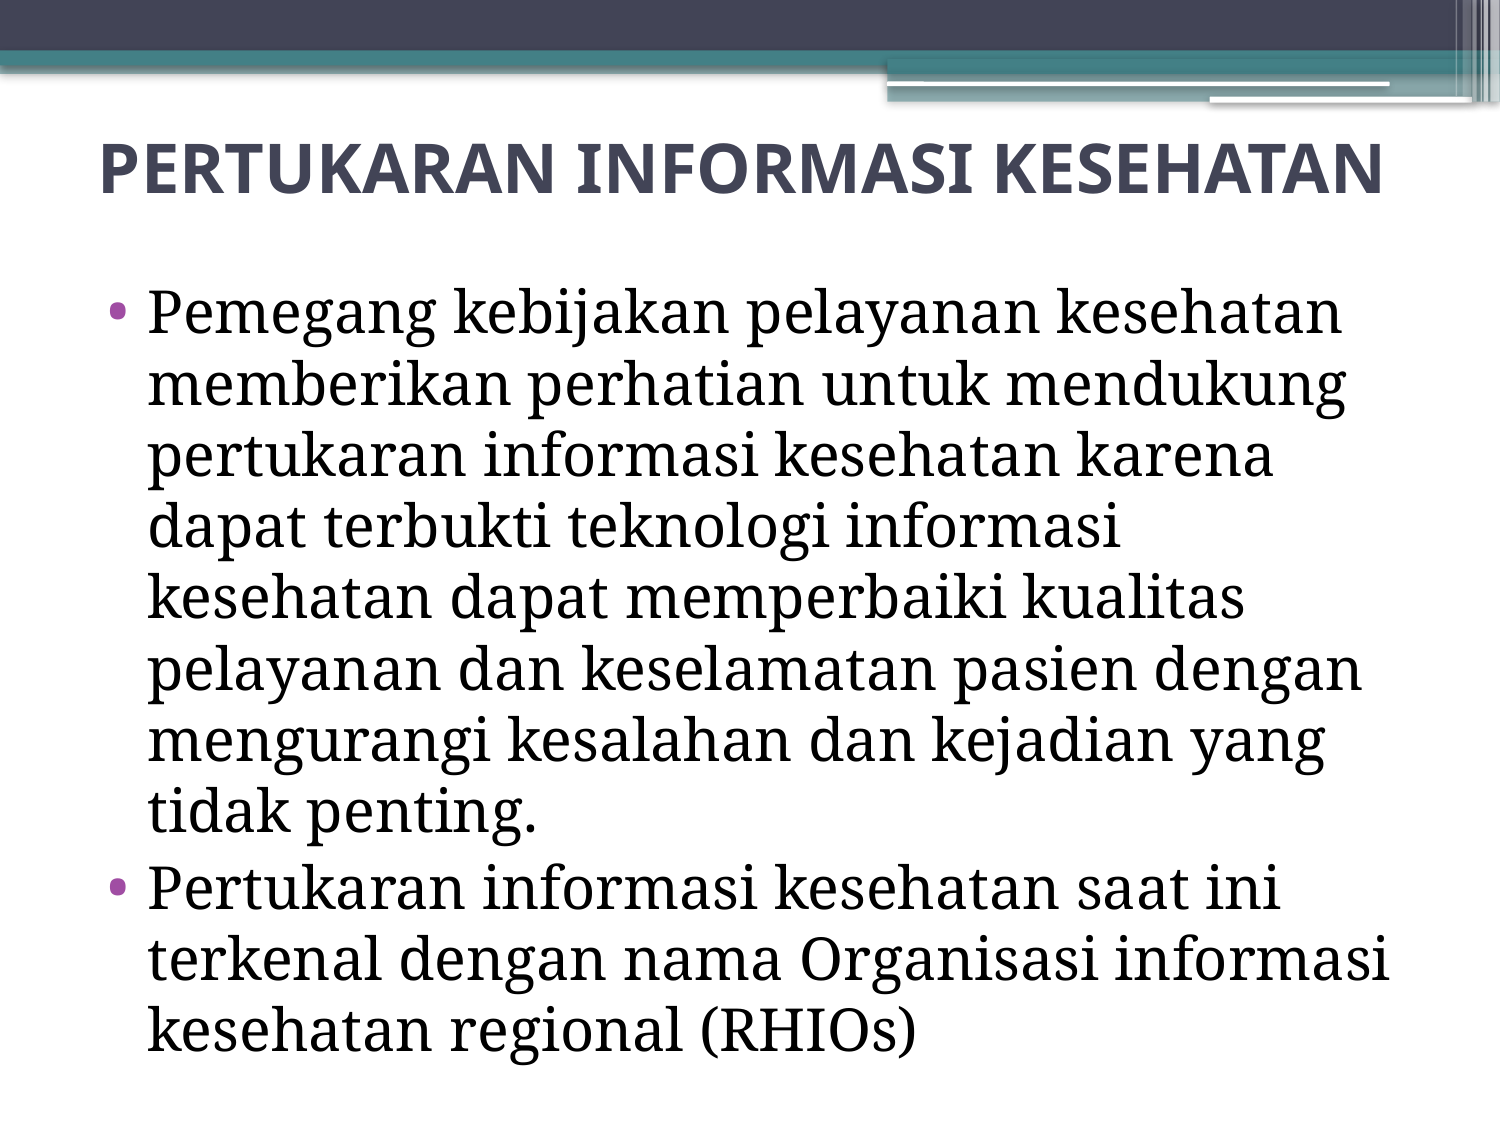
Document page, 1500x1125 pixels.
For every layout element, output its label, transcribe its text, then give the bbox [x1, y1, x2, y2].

list Pemegang kebijakan pelayanan kesehatan memberikan perhatian untuk mendukung pertukaran informasi kesehatan karena dapat terbukti teknologi informasi kesehatan dapat memperbaiki kualitas pelayanan dan keselamatan pasien dengan mengurangi kesalahan dan kejadian yang tidak penting. Pertukaran informasi kesehatan saat ini terkenal dengan nama Organisasi informasi kesehatan regional (RHIOs) [75, 267, 1425, 1079]
title PERTUKARAN INFORMASI KESEHATAN [76, 78, 1427, 254]
